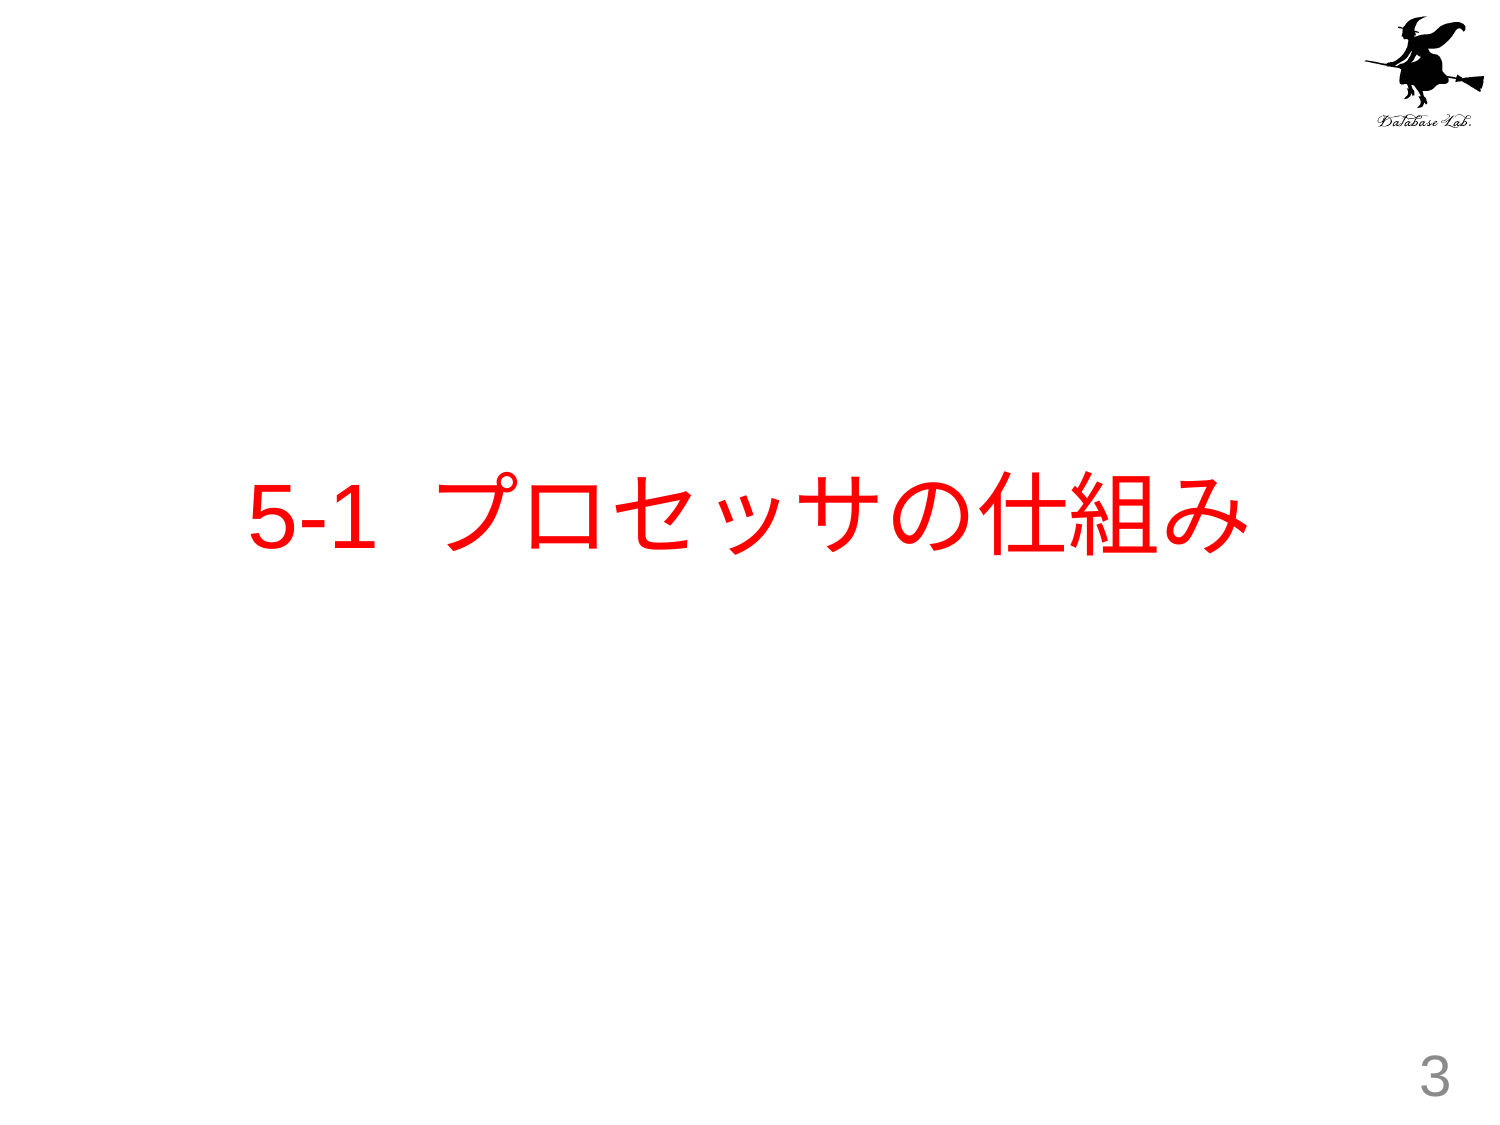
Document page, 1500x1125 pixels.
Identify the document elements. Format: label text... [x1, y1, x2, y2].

slide_number 3 [1129, 1042, 1467, 1103]
title 5-1 プロセッサの仕組み [112, 184, 1388, 576]
picture [1362, 14, 1486, 130]
